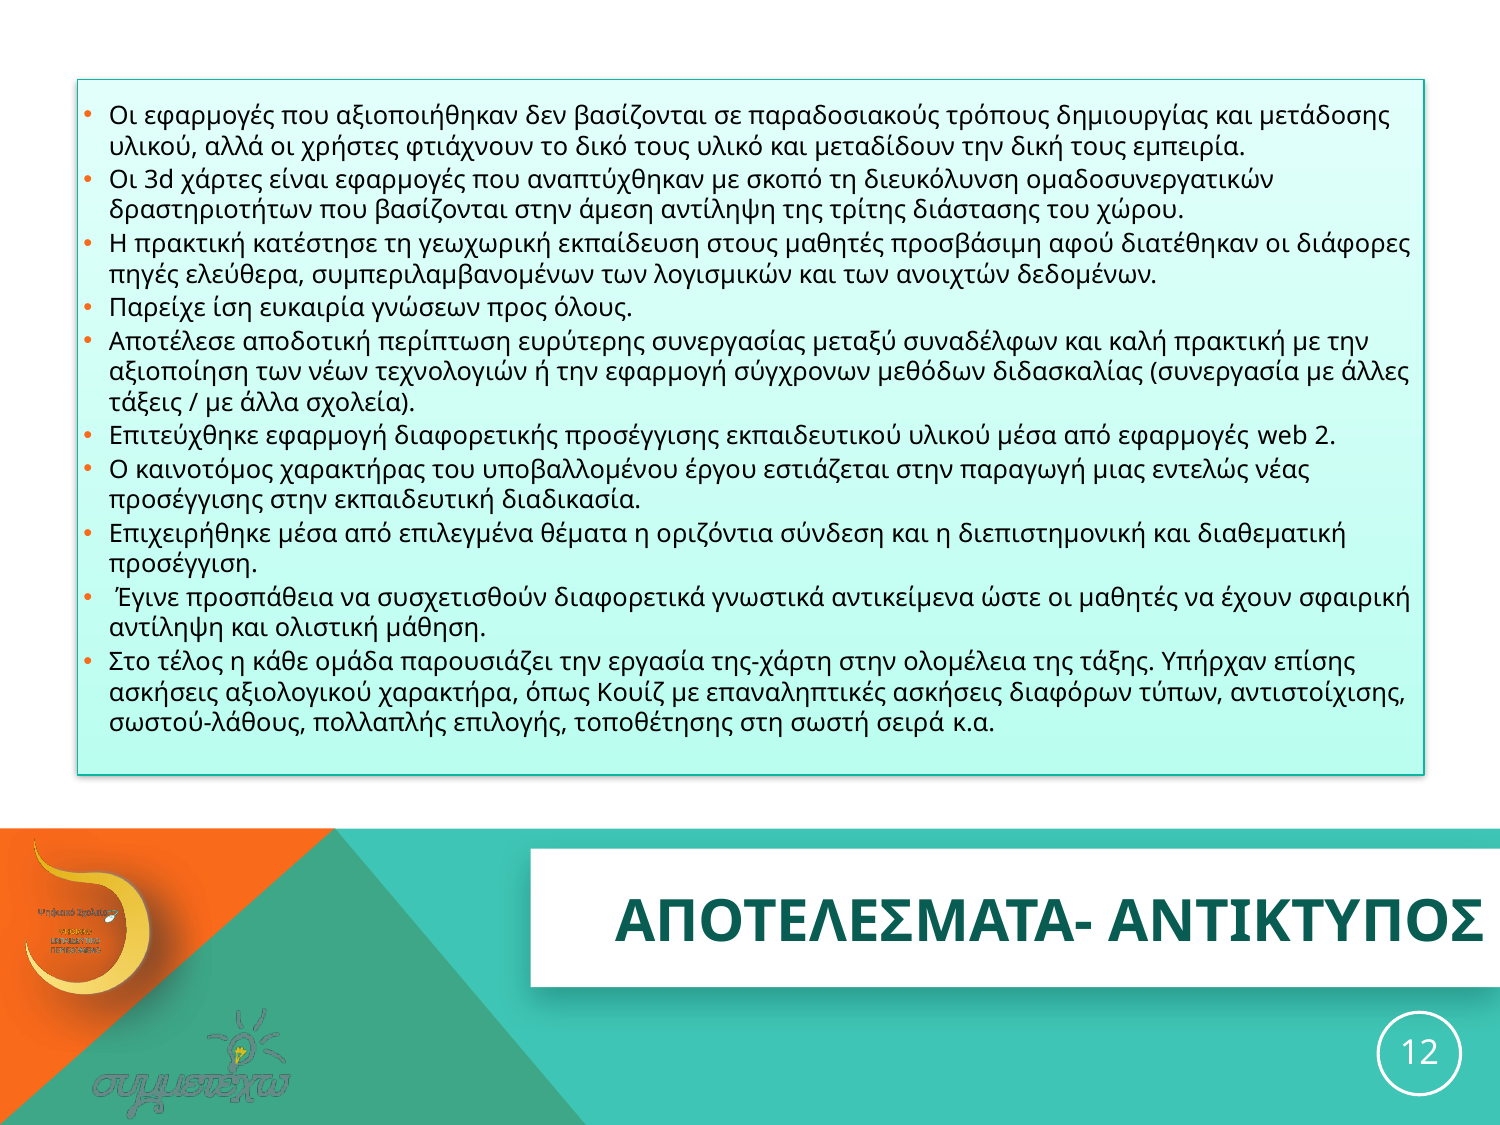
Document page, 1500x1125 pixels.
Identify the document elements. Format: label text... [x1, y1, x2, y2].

slide_number 12 [1376, 1010, 1463, 1097]
list Οι εφαρμογές που αξιοποιήθηκαν δεν βασίζονται σε παραδοσιακούς τρόπους δημιουργίας και μετάδοσης υλικού, αλλά οι χρήστες φτιάχνουν το δικό τους υλικό και μεταδίδουν την δική τους εμπειρία. Οι 3d χάρτες είναι εφαρμογές που αναπτύχθηκαν με σκοπό τη διευκόλυνση ομαδοσυνεργατικών δραστηριοτήτων που βασίζονται στην άμεση αντίληψη της τρίτης διάστασης του χώρου. Η πρακτική κατέστησε τη γεωχωρική εκπαίδευση στους μαθητές προσβάσιμη αφού διατέθηκαν οι διάφορες πηγές ελεύθερα, συμπεριλαμβανομένων των λογισμικών και των ανοιχτών δεδομένων. Παρείχε ίση ευκαιρία γνώσεων προς όλους. Αποτέλεσε αποδοτική περίπτωση ευρύτερης συνεργασίας μεταξύ συναδέλφων και καλή πρακτική με την αξιοποίηση των νέων τεχνολογιών ή την εφαρμογή σύγχρονων μεθόδων διδασκαλίας (συνεργασία με άλλες τάξεις / με άλλα σχολεία). Επιτεύχθηκε εφαρμογή διαφορετικής προσέγγισης εκπαιδευτικού υλικού μέσα από εφαρμογές web 2. Ο καινοτόμος χαρακτήρας του υποβαλλομένου έργου εστιάζεται στην παραγωγή μιας εντελώς νέας προσέγγισης στην εκπαιδευτική διαδικασία. Επιχειρήθηκε μέσα από επιλεγμένα θέματα η οριζόντια σύνδεση και η διεπιστημονική και διαθεματική προσέγγιση. Έγινε προσπάθεια να συσχετισθούν διαφορετικά γνωστικά αντικείμενα ώστε οι μαθητές να έχουν σφαιρική αντίληψη και ολιστική μάθηση. Στο τέλος η κάθε ομάδα παρουσιάζει την εργασία της-χάρτη στην ολομέλεια της τάξης. Υπήρχαν επίσης ασκήσεις αξιολογικού χαρακτήρα, όπως Κουίζ με επαναληπτικές ασκήσεις διαφόρων τύπων, αντιστοίχισης, σωστού-λάθους, πολλαπλής επιλογής, τοποθέτησης στη σωστή σειρά κ.α. [68, 91, 1441, 769]
title ΑΠΟΤΕΛΕΣΜΑΤΑ- ΑΝΤΙΚΤΥΠΟΣ [530, 848, 1500, 988]
picture [18, 831, 155, 1006]
picture [79, 1007, 305, 1121]
